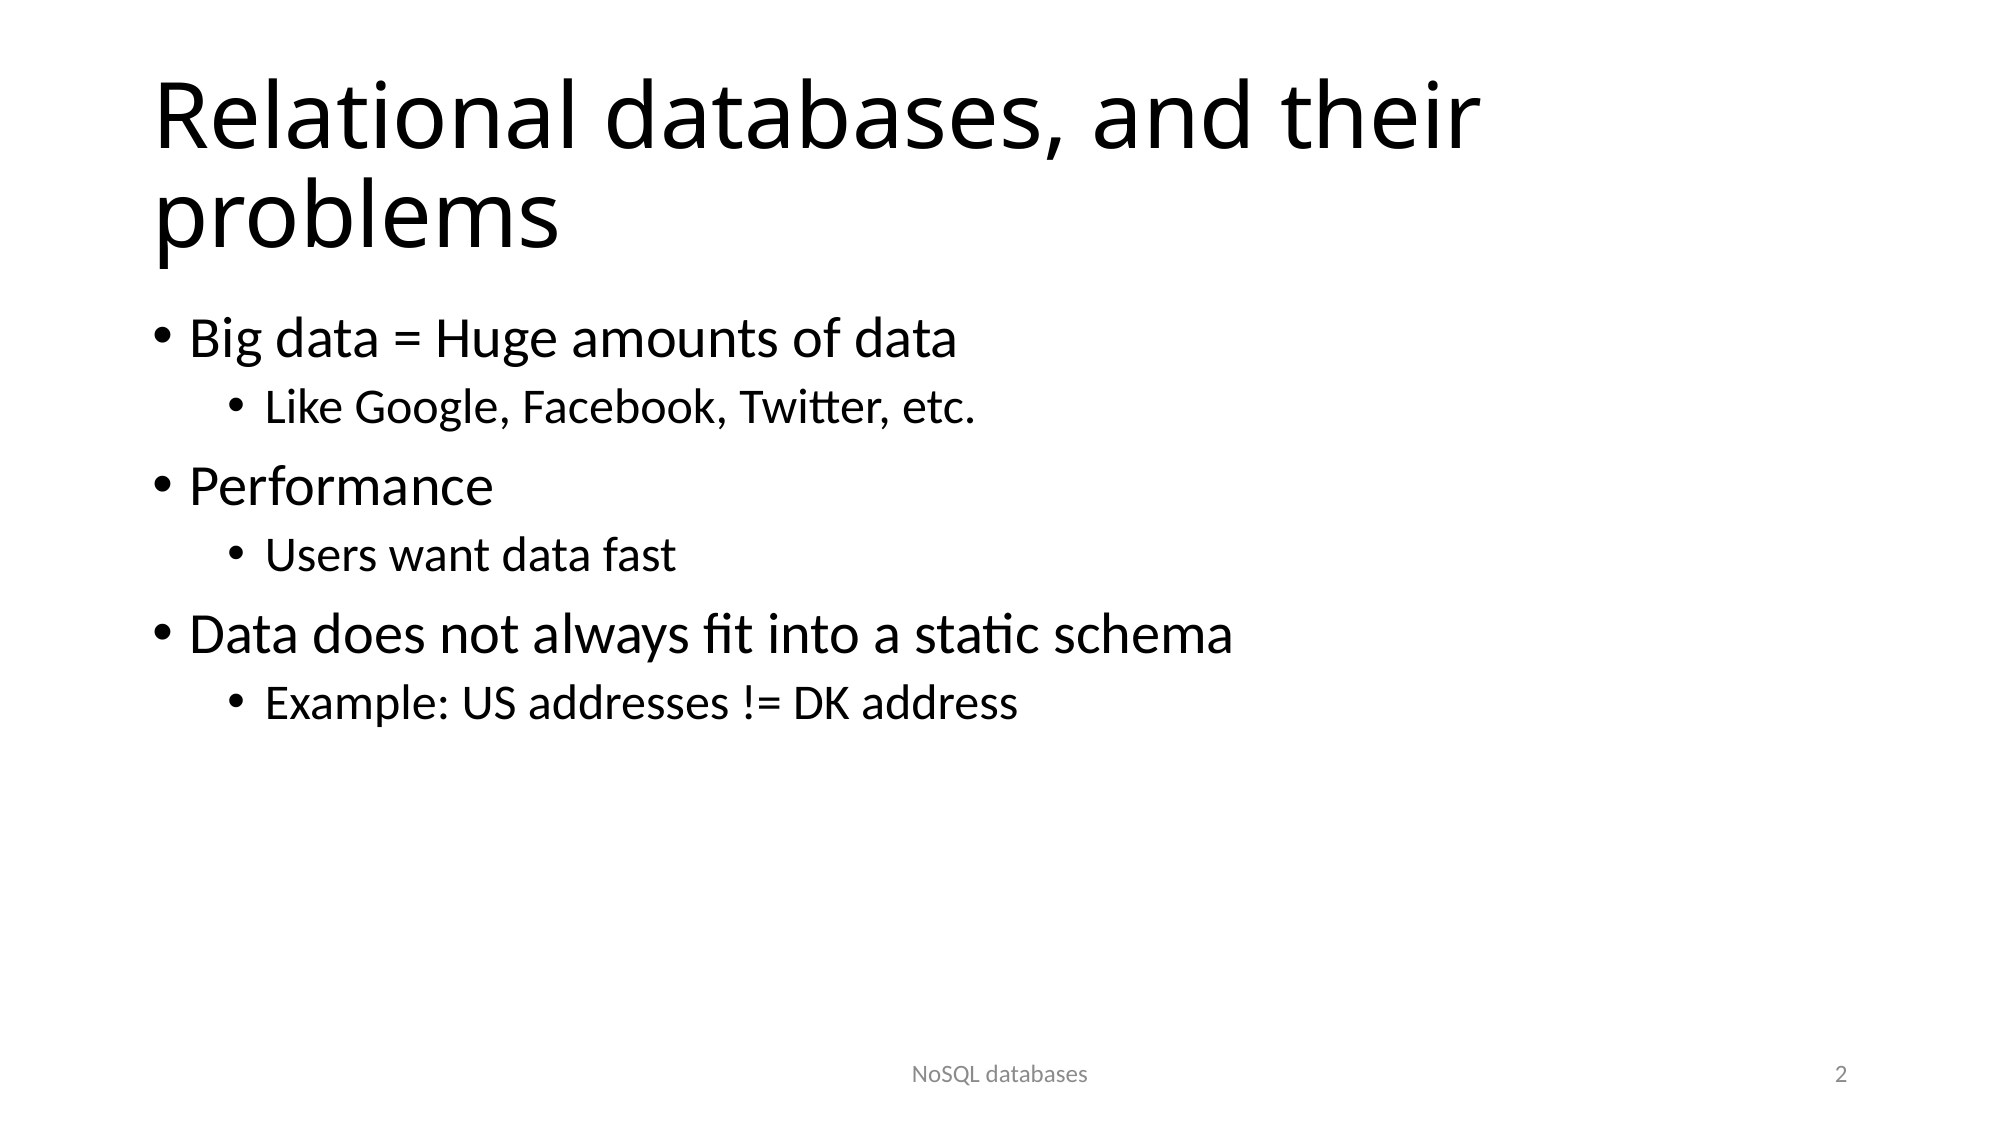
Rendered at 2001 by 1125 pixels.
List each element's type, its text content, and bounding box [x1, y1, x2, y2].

list Big data = Huge amounts of data Like Google, Facebook, Twitter, etc. Performance Users want data fast Data does not always fit into a static schema Example: US addresses != DK address [137, 299, 1863, 1014]
slide_number 2 [1412, 1042, 1863, 1103]
footer NoSQL databases [662, 1042, 1338, 1103]
title Relational databases, and their problems [137, 59, 1863, 278]
